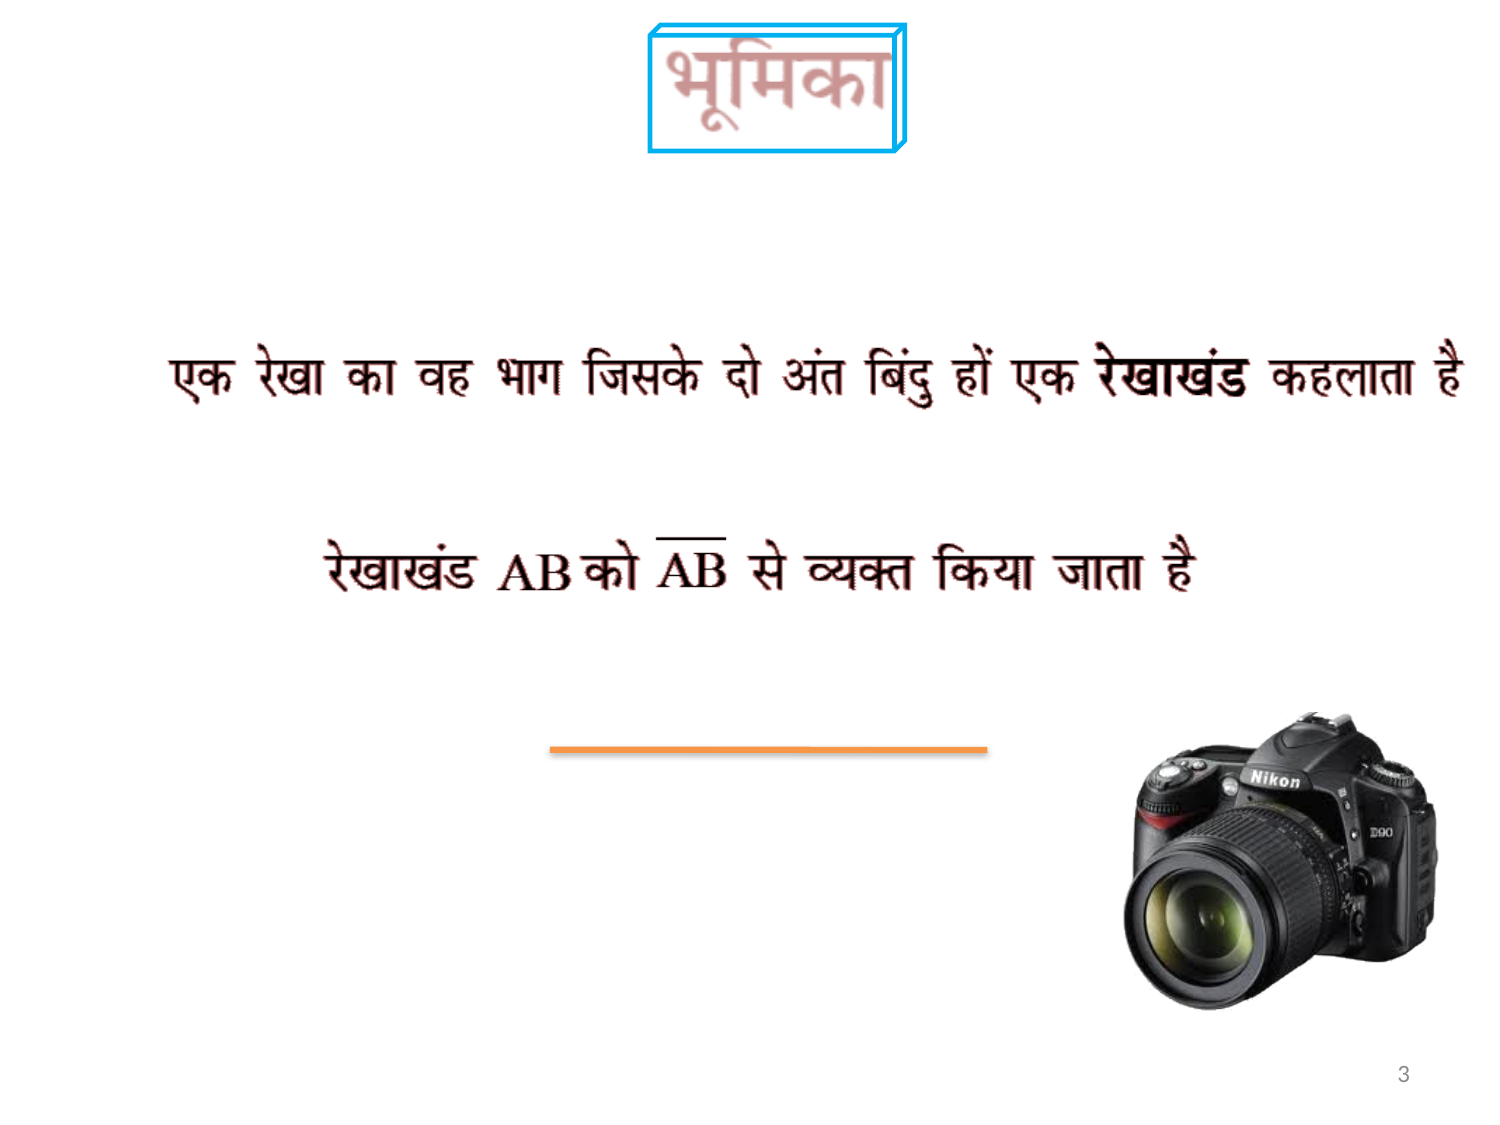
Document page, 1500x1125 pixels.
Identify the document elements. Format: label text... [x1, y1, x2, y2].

picture [1099, 712, 1459, 1014]
picture [653, 38, 891, 148]
slide_number 3 [1074, 1042, 1425, 1103]
picture [162, 329, 1476, 413]
picture [898, 33, 902, 142]
picture [659, 28, 896, 32]
picture [312, 527, 1213, 601]
picture [649, 24, 656, 31]
